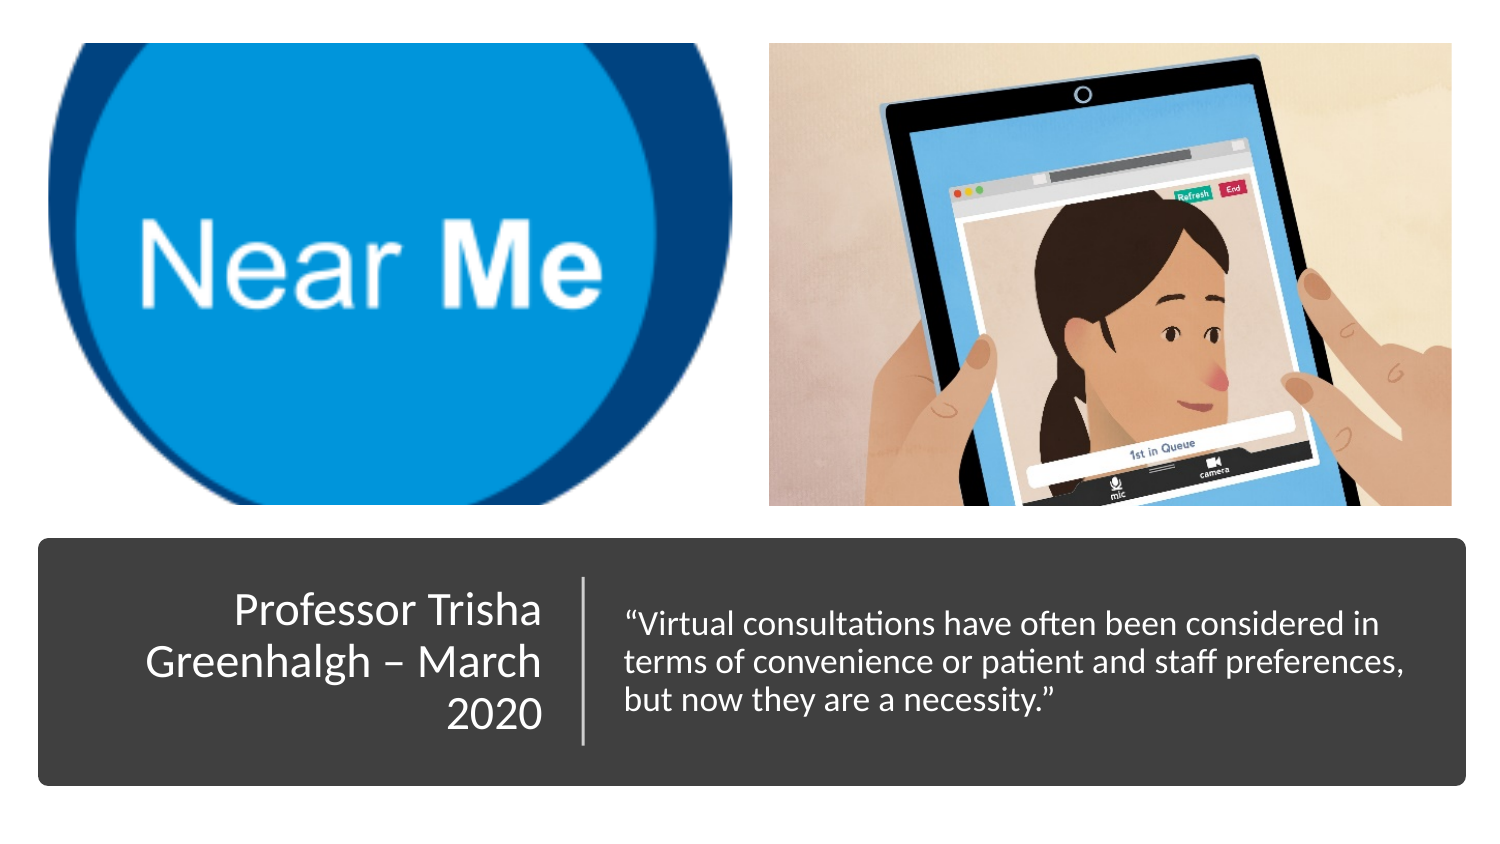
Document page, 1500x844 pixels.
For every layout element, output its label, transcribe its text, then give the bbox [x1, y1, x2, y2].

picture [227, 242, 288, 311]
picture [366, 242, 403, 309]
picture [142, 219, 213, 309]
picture [48, 43, 259, 505]
picture [472, 43, 733, 505]
text_box “Virtual consultations have often been considered in terms of convenience or patient and staff preferences, but now they are a necessity.” [608, 567, 1422, 756]
picture [442, 219, 530, 309]
text_box [46, 547, 1458, 778]
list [768, 43, 1452, 506]
title Professor Trisha Greenhalgh – March 2020 [79, 567, 558, 756]
picture [540, 242, 602, 310]
picture [294, 242, 355, 311]
